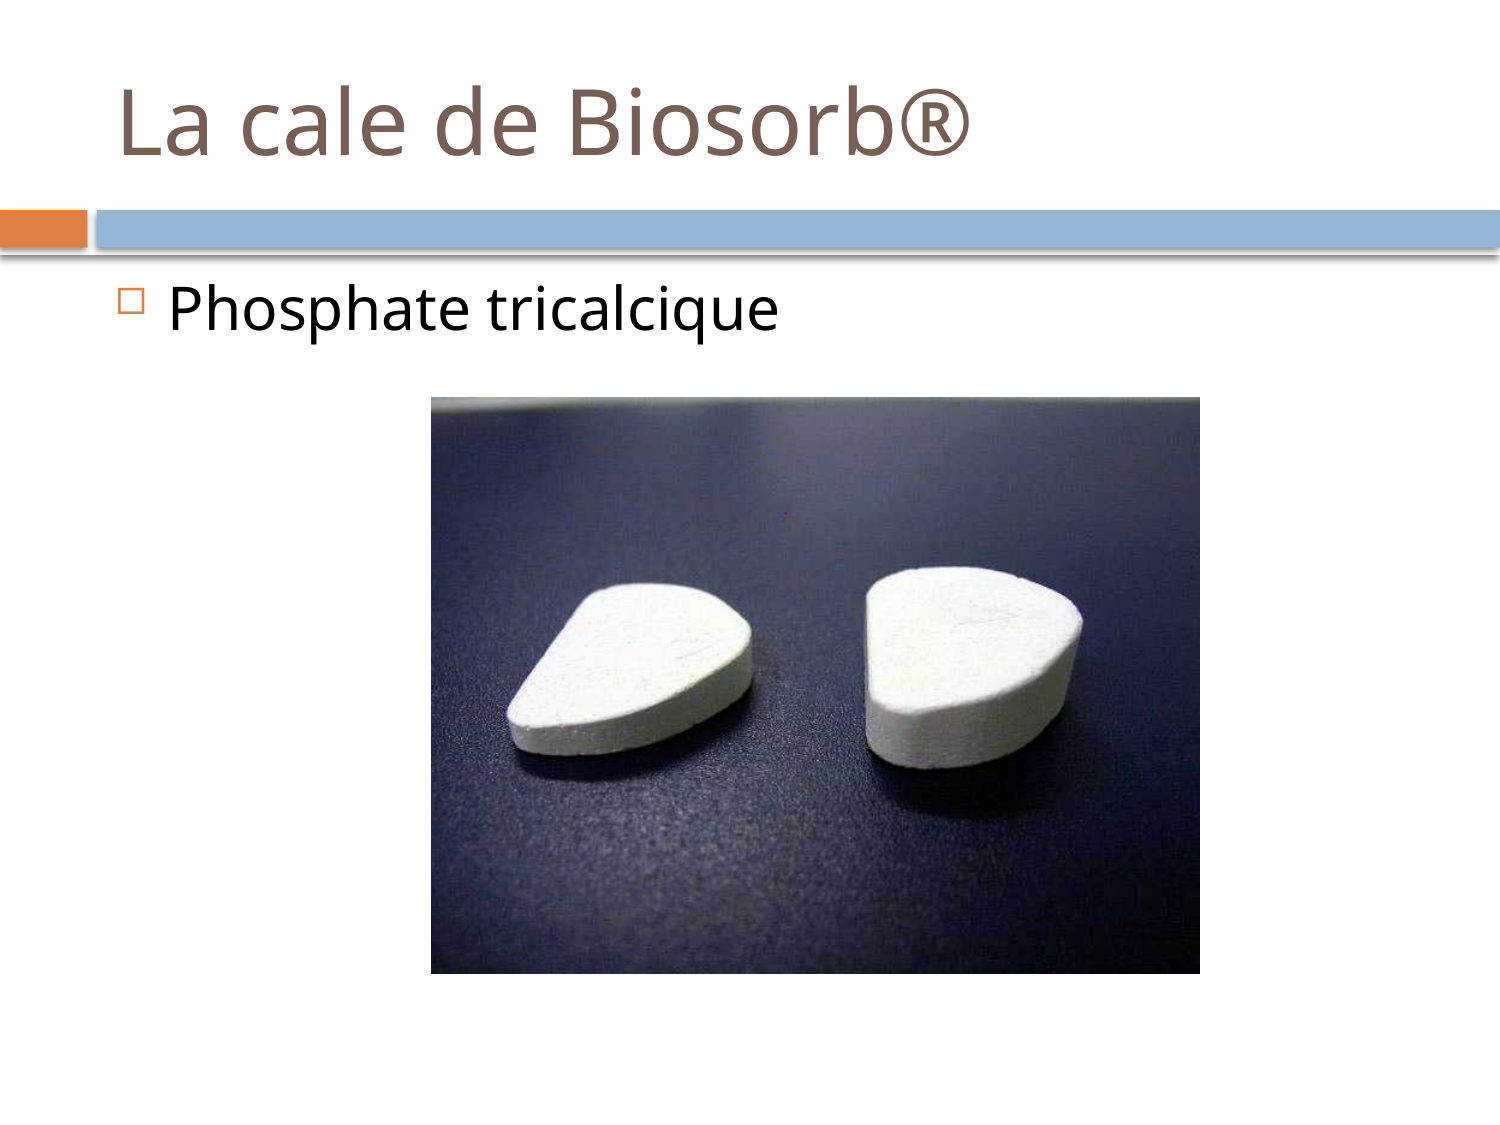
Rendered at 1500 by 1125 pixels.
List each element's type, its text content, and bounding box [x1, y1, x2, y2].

picture [430, 396, 1201, 974]
title La cale de Biosorb® [100, 37, 1438, 200]
list Phosphate tricalcique [100, 262, 1438, 1000]
